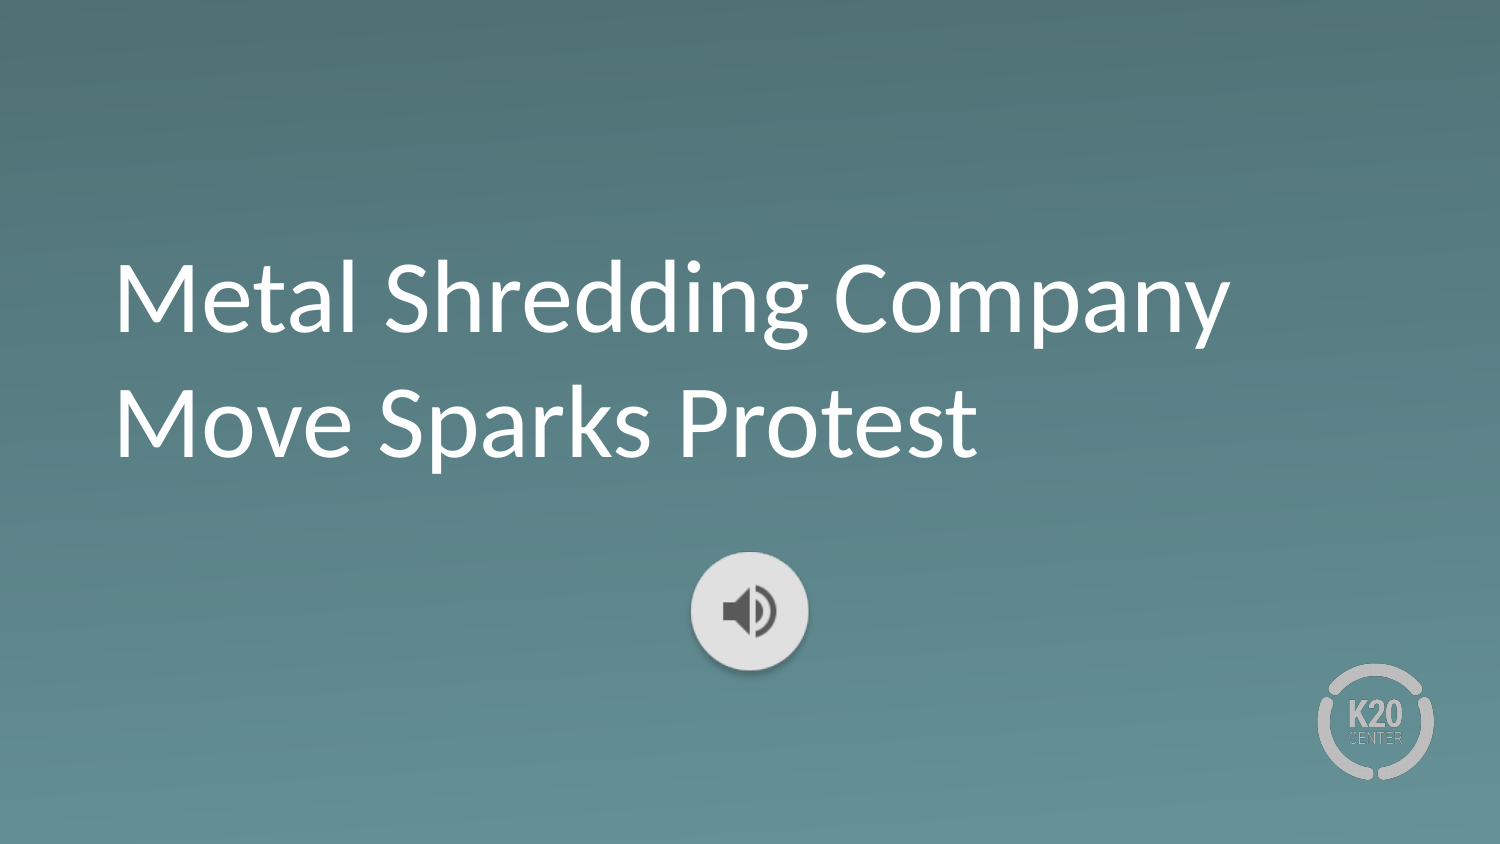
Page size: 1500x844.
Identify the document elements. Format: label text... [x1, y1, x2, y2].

picture [678, 540, 821, 683]
title Metal Shredding Company Move Sparks Protest [112, 161, 1388, 479]
picture [1300, 646, 1451, 797]
